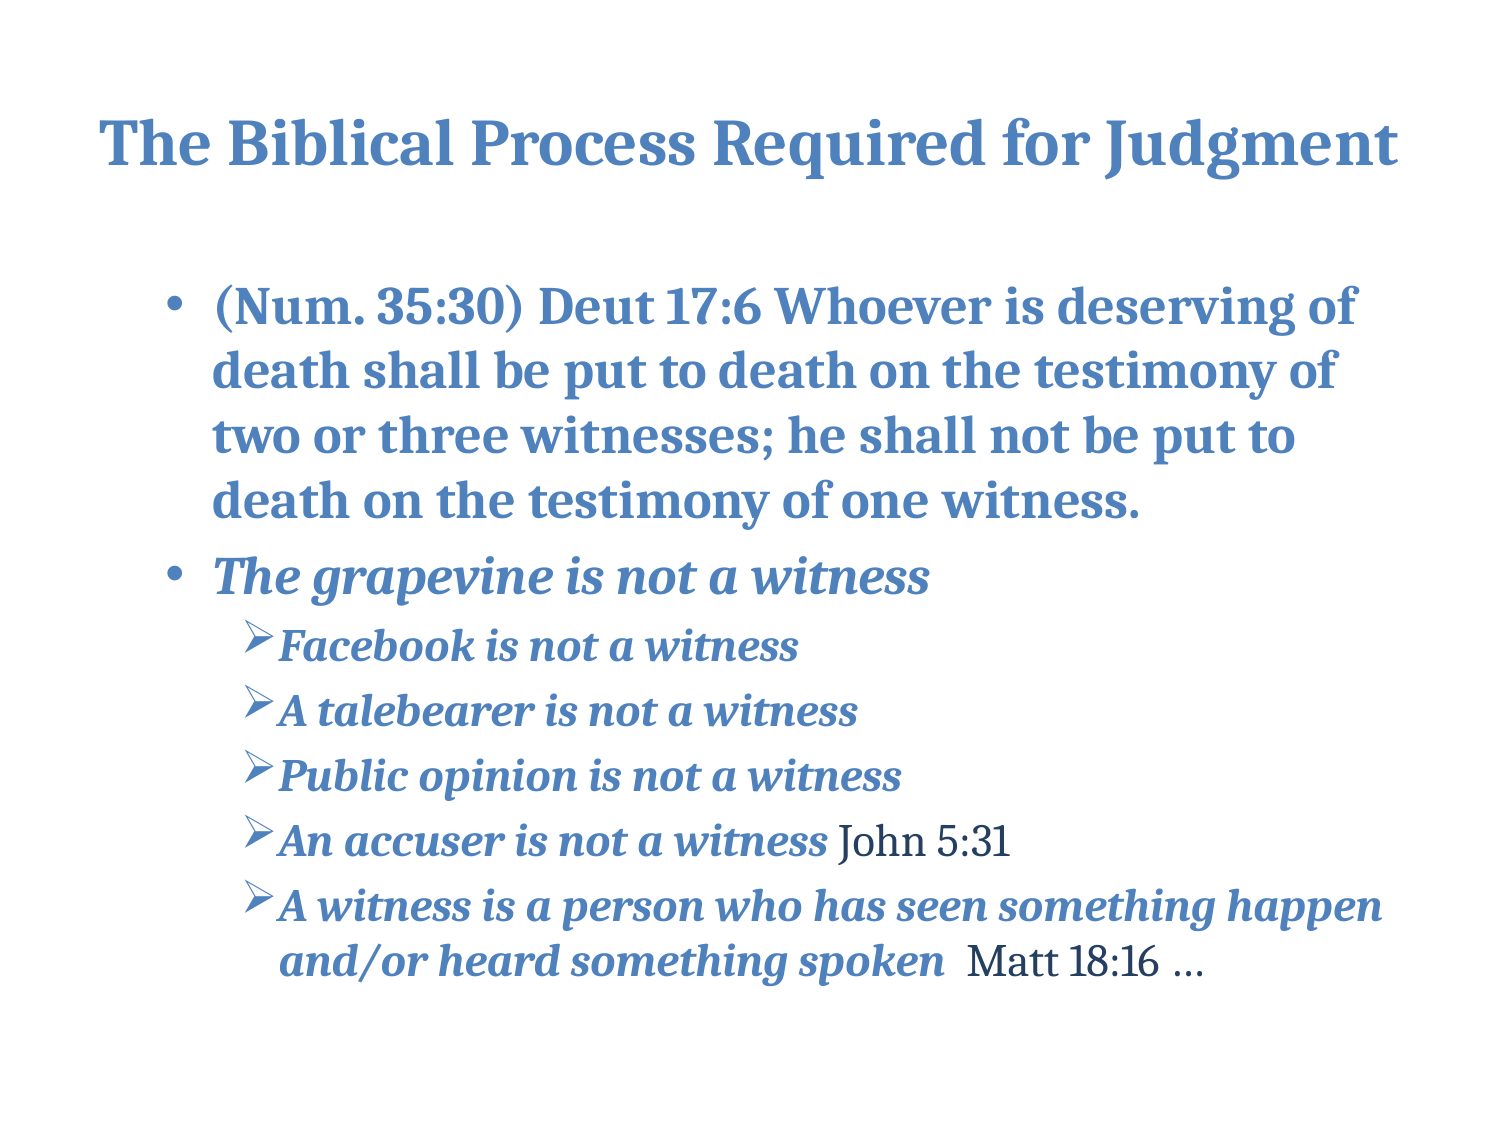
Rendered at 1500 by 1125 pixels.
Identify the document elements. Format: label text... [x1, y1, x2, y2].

list (Num. 35:30) Deut 17:6 Whoever is deserving of death shall be put to death on the testimony of two or three witnesses; he shall not be put to death on the testimony of one witness. The grapevine is not a witness Facebook is not a witness A talebearer is not a witness Public opinion is not a witness An accuser is not a witness John 5:31 A witness is a person who has seen something happen and/or heard something spoken Matt 18:16 … [75, 262, 1425, 1005]
title The Biblical Process Required for Judgment [75, 45, 1425, 233]
